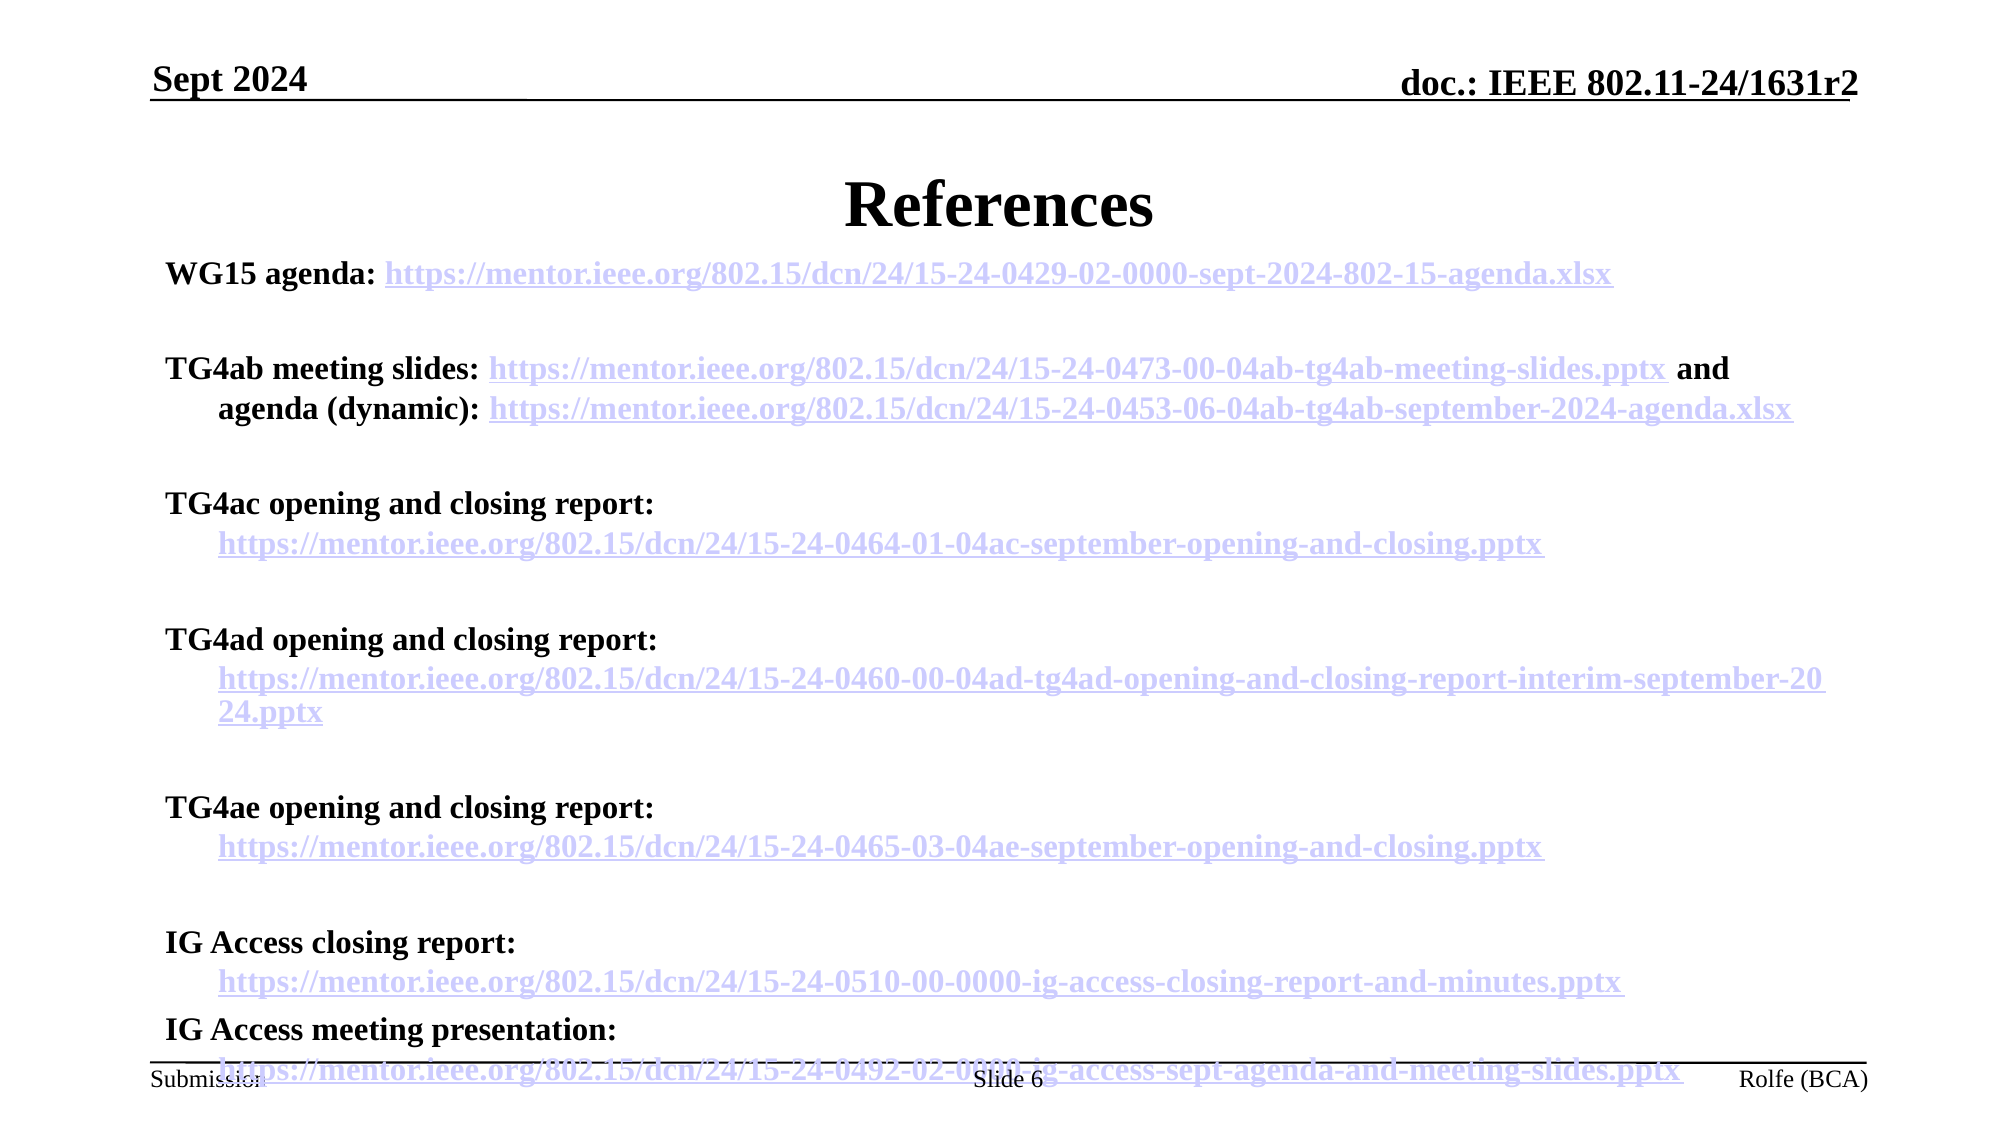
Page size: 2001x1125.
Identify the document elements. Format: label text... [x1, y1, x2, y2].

list WG15 agenda: https://mentor.ieee.org/802.15/dcn/24/15-24-0429-02-0000-sept-2024-802-15-agenda.xlsx TG4ab meeting slides: https://mentor.ieee.org/802.15/dcn/24/15-24-0473-00-04ab-tg4ab-meeting-slides.pptx and agenda (dynamic): https://mentor.ieee.org/802.15/dcn/24/15-24-0453-06-04ab-tg4ab-september-2024-agenda.xlsx TG4ac opening and closing report: https://mentor.ieee.org/802.15/dcn/24/15-24-0464-01-04ac-september-opening-and-closing.pptx TG4ad opening and closing report: https://mentor.ieee.org/802.15/dcn/24/15-24-0460-00-04ad-tg4ad-opening-and-closing-report-interim-september-2024.pptx TG4ae opening and closing report: https://mentor.ieee.org/802.15/dcn/24/15-24-0465-03-04ae-september-opening-and-closing.pptx IG Access closing report: https://mentor.ieee.org/802.15/dcn/24/15-24-0510-00-0000-ig-access-closing-report-and-minutes.pptx IG Access meeting presentation: https://mentor.ieee.org/802.15/dcn/24/15-24-0492-02-0000-ig-access-sept-agenda-and-meeting-slides.pptx [149, 243, 1850, 1063]
footer Rolfe (BCA) [1171, 1061, 1869, 1093]
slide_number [152, 54, 563, 100]
title References [149, 112, 1850, 243]
slide_number Slide 6 [950, 1061, 1067, 1123]
